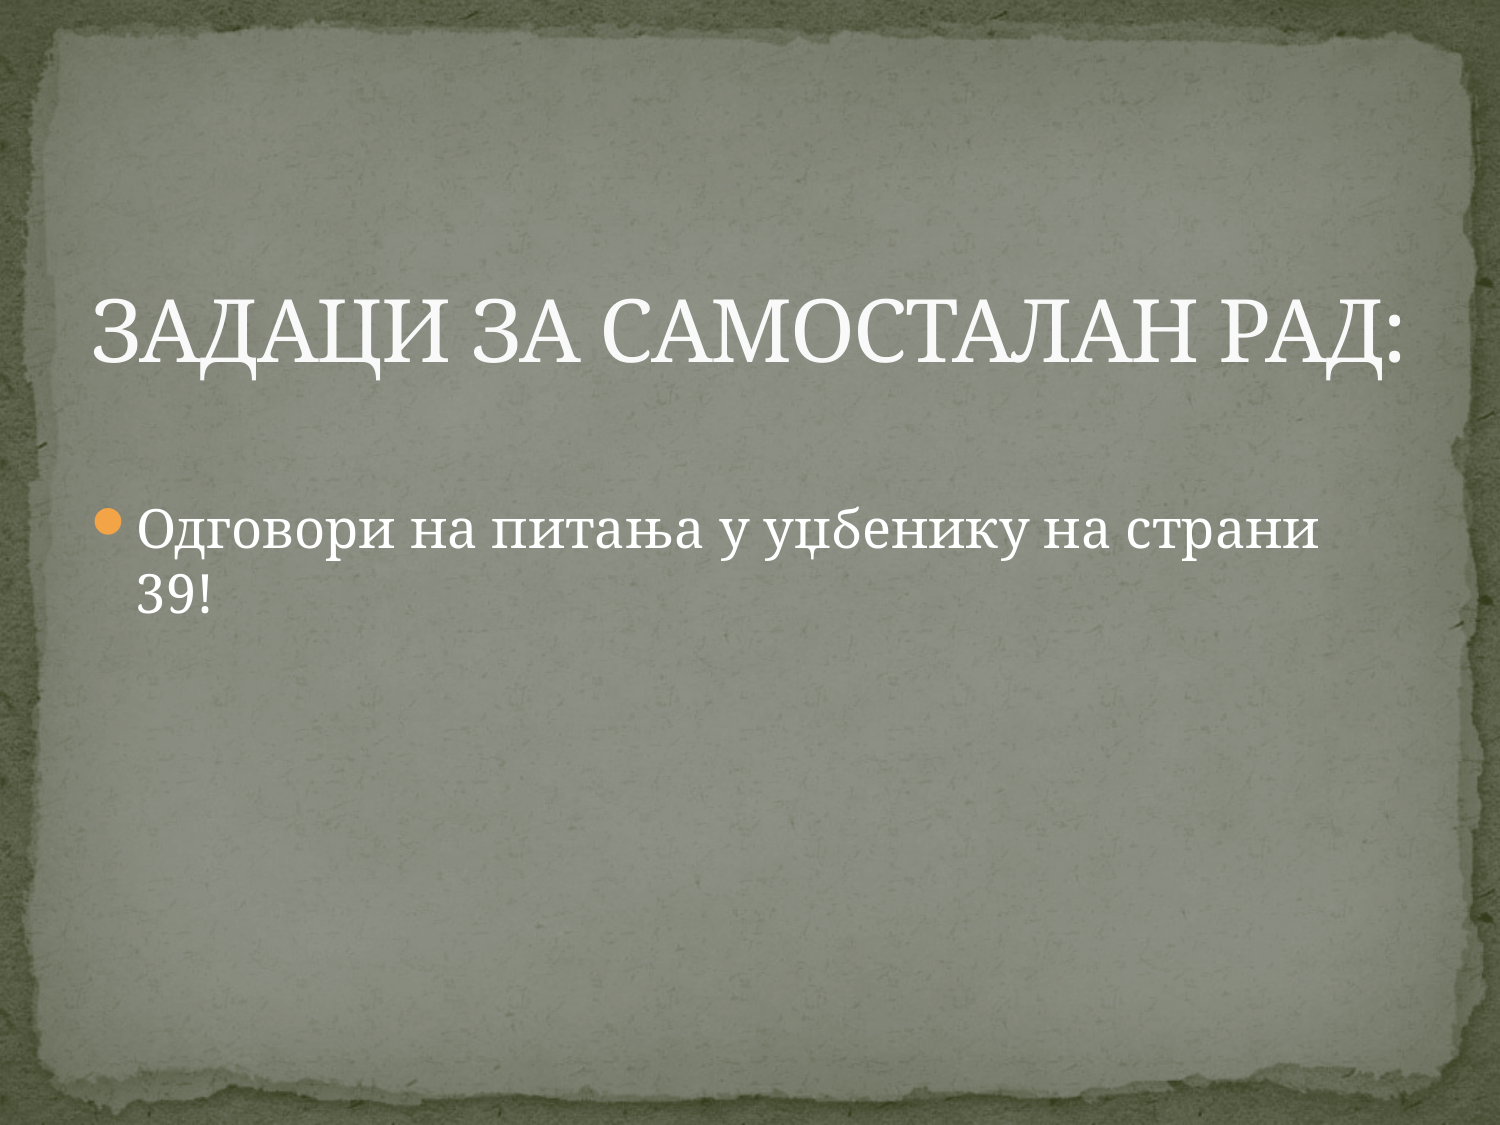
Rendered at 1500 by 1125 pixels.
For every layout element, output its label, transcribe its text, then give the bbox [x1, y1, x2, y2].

title ЗАДАЦИ ЗА САМОСТАЛАН РАД: [76, 262, 1427, 388]
list Одговори на питања у уџбенику на страни 39! [76, 487, 1427, 588]
